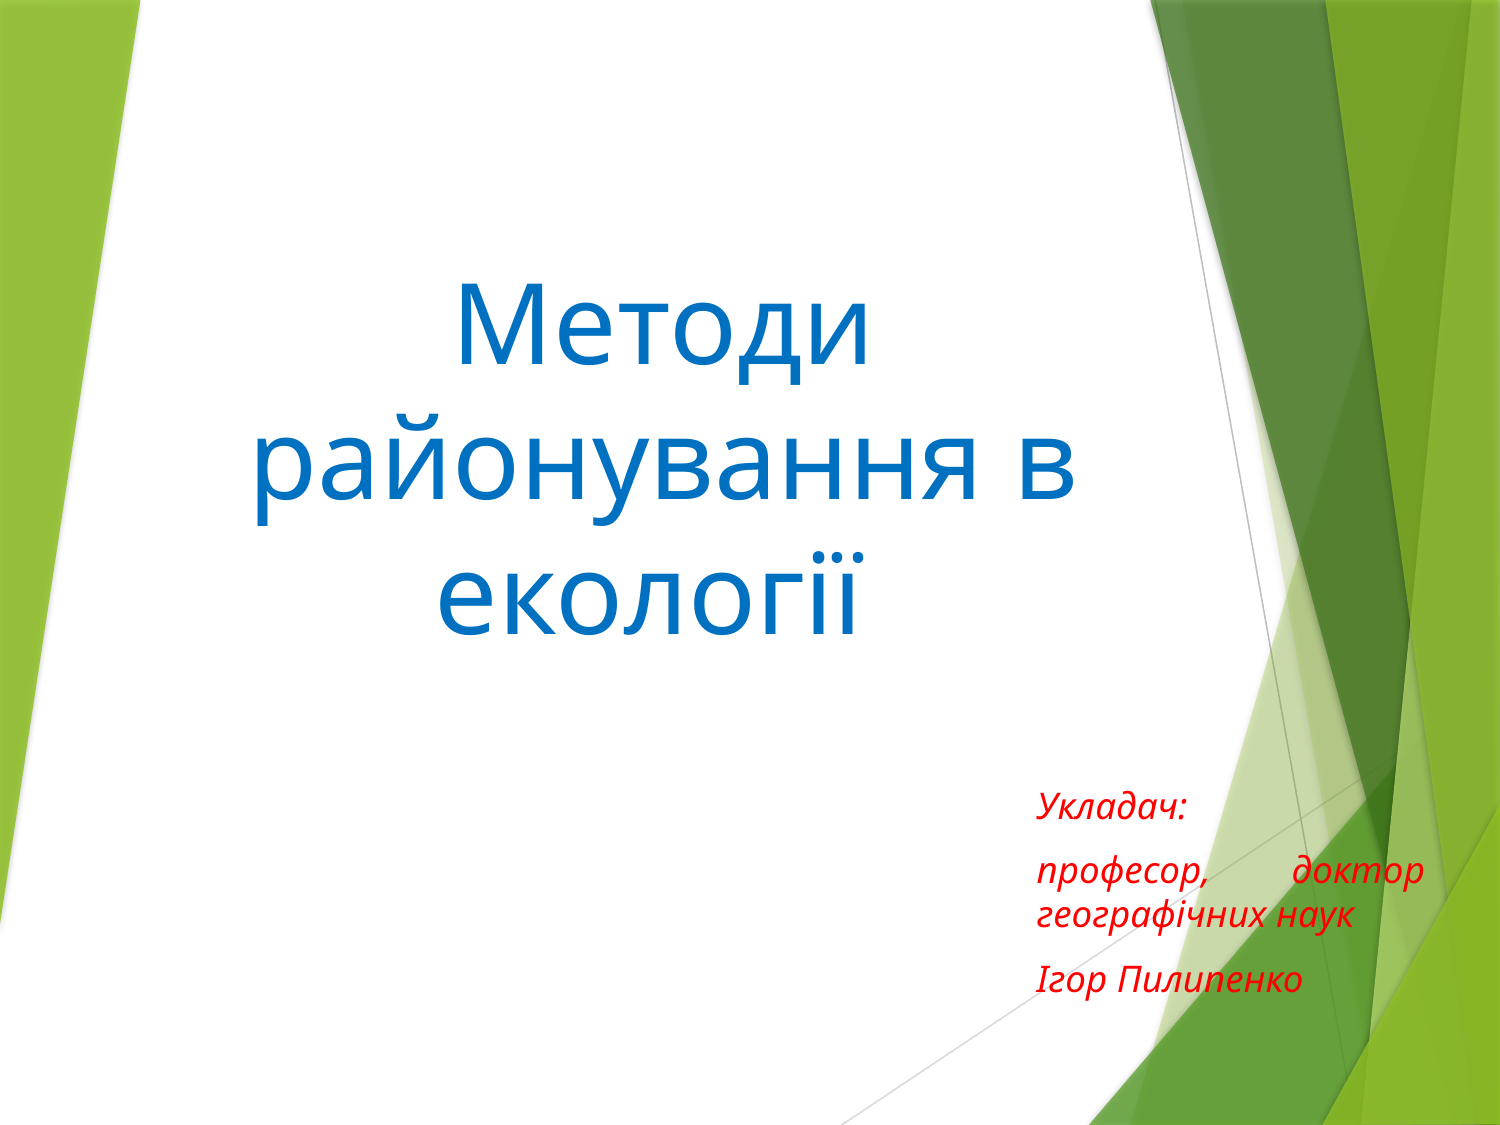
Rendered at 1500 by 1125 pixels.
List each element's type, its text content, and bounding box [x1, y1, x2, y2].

title Методи районування в екології [185, 219, 1142, 665]
subtitle Укладач: професор, доктор географічних наук Ігор Пилипенко [1021, 775, 1441, 1008]
